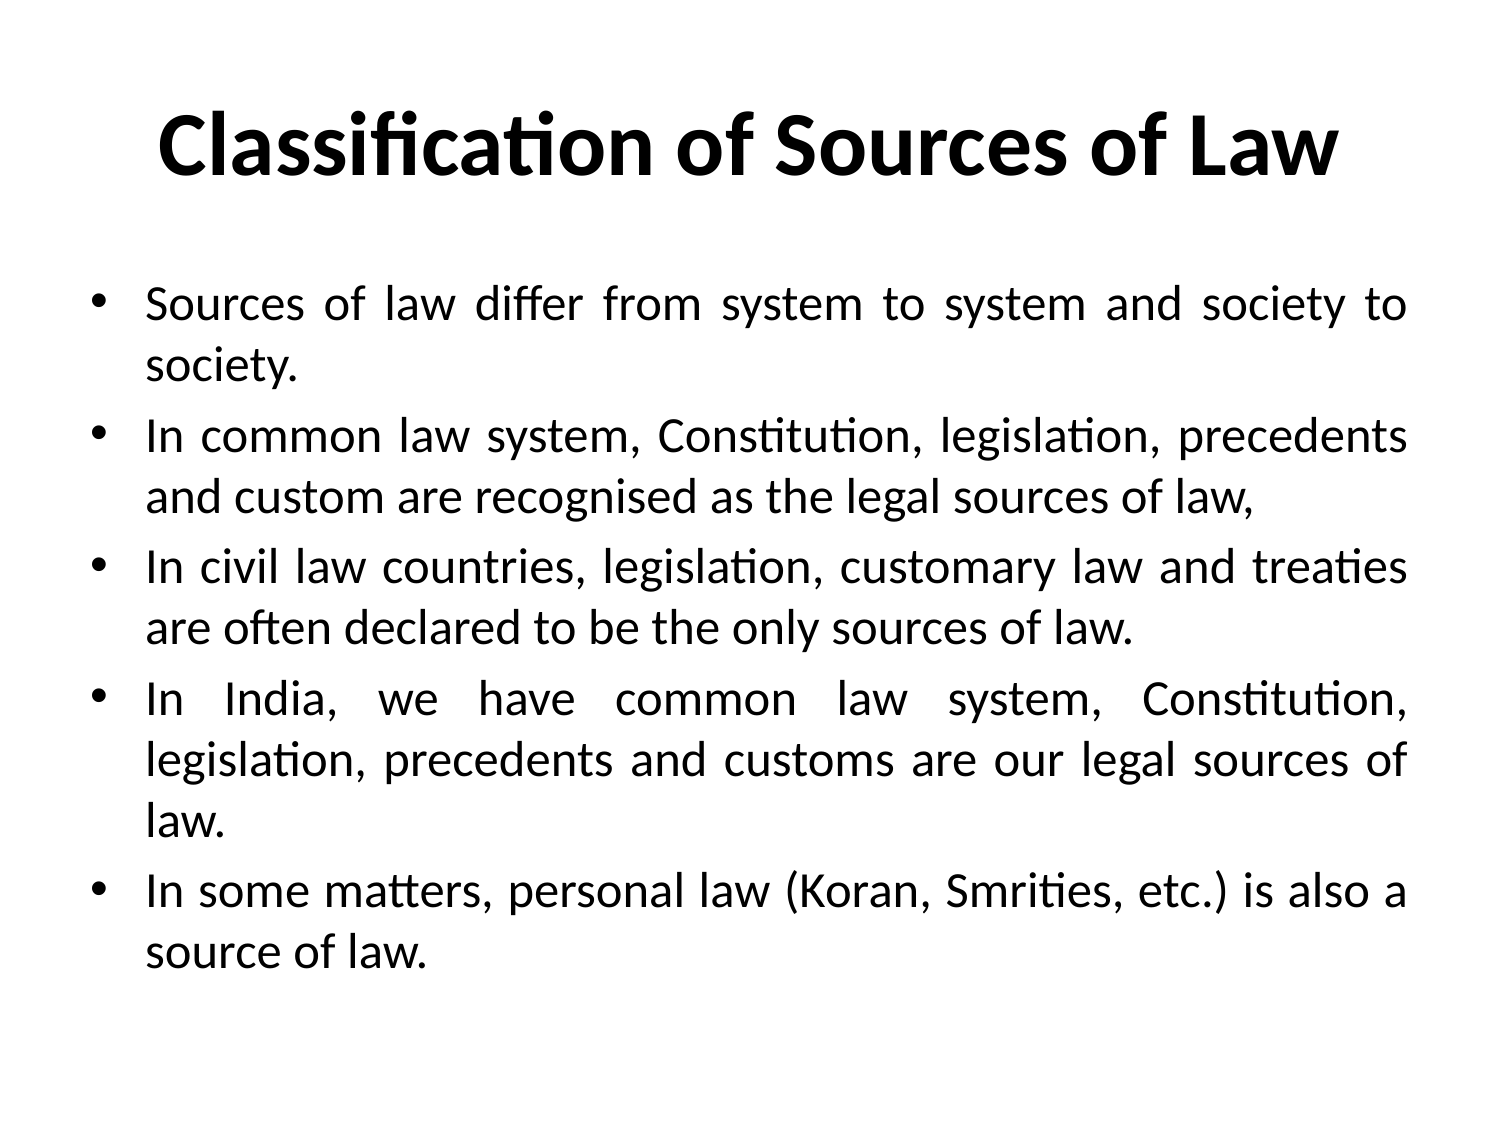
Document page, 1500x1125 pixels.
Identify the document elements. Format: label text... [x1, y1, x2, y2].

list Sources of law differ from system to system and society to society. In common law system, Constitution, legislation, precedents and custom are recognised as the legal sources of law, In civil law countries, legislation, customary law and treaties are often declared to be the only sources of law. In India, we have common law system, Constitution, legislation, precedents and customs are our legal sources of law. In some matters, personal law (Koran, Smrities, etc.) is also a source of law. [75, 262, 1425, 1005]
title Classification of Sources of Law [75, 45, 1425, 233]
